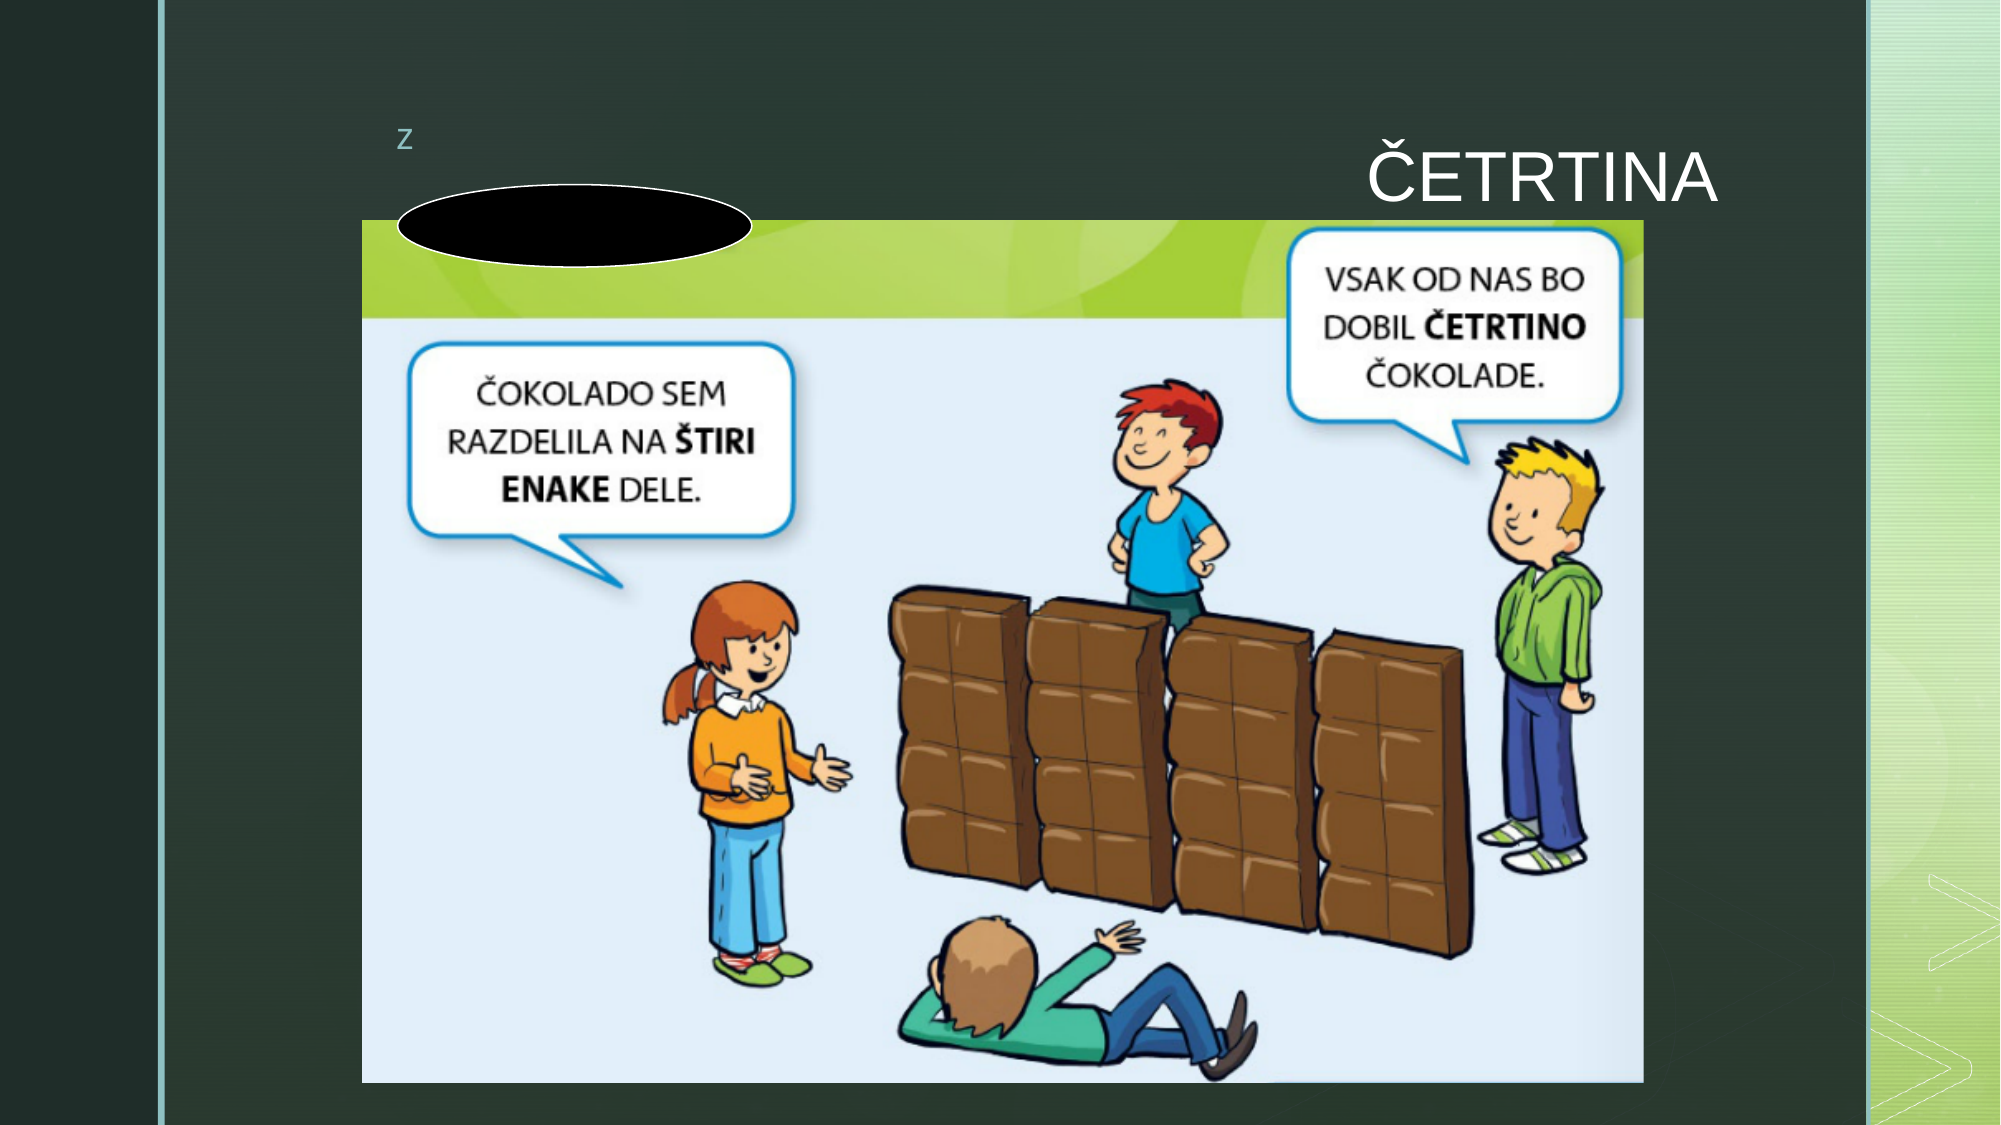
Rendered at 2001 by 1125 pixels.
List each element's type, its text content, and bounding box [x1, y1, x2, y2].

picture [1871, 0, 2001, 1125]
picture [361, 219, 1644, 1083]
title ČETRTINA [428, 132, 1734, 310]
text_box [400, 184, 750, 219]
